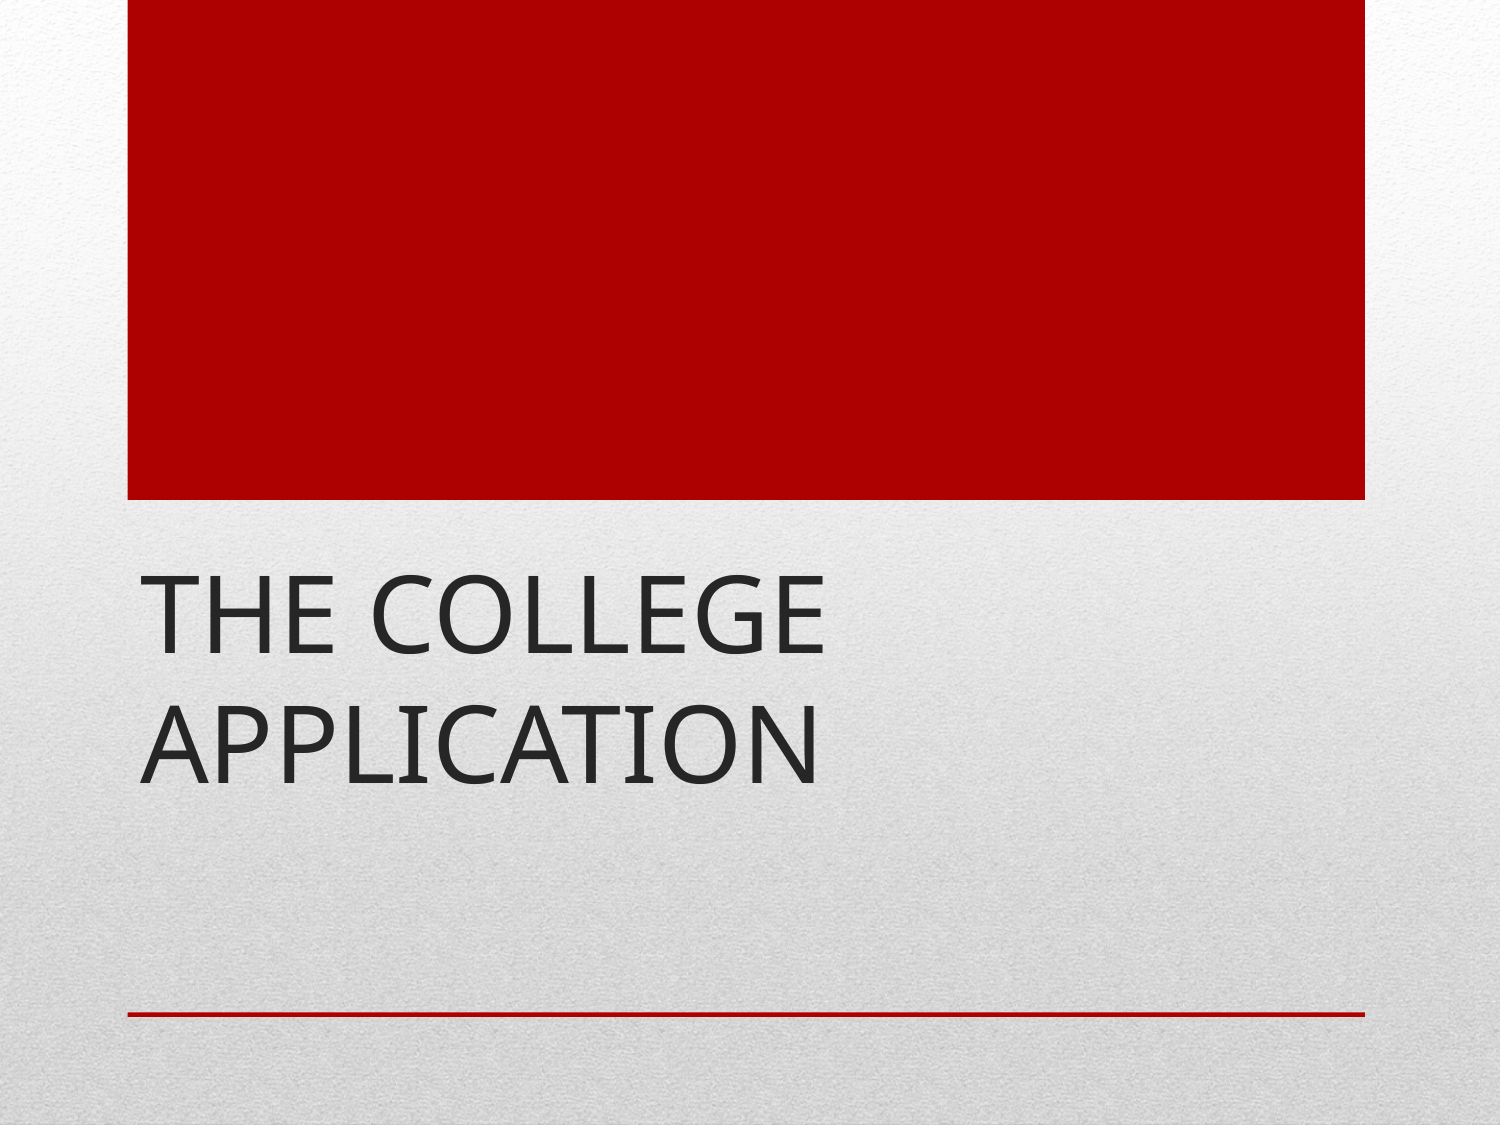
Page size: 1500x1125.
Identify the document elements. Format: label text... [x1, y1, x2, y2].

title The College Application [125, 537, 1363, 813]
